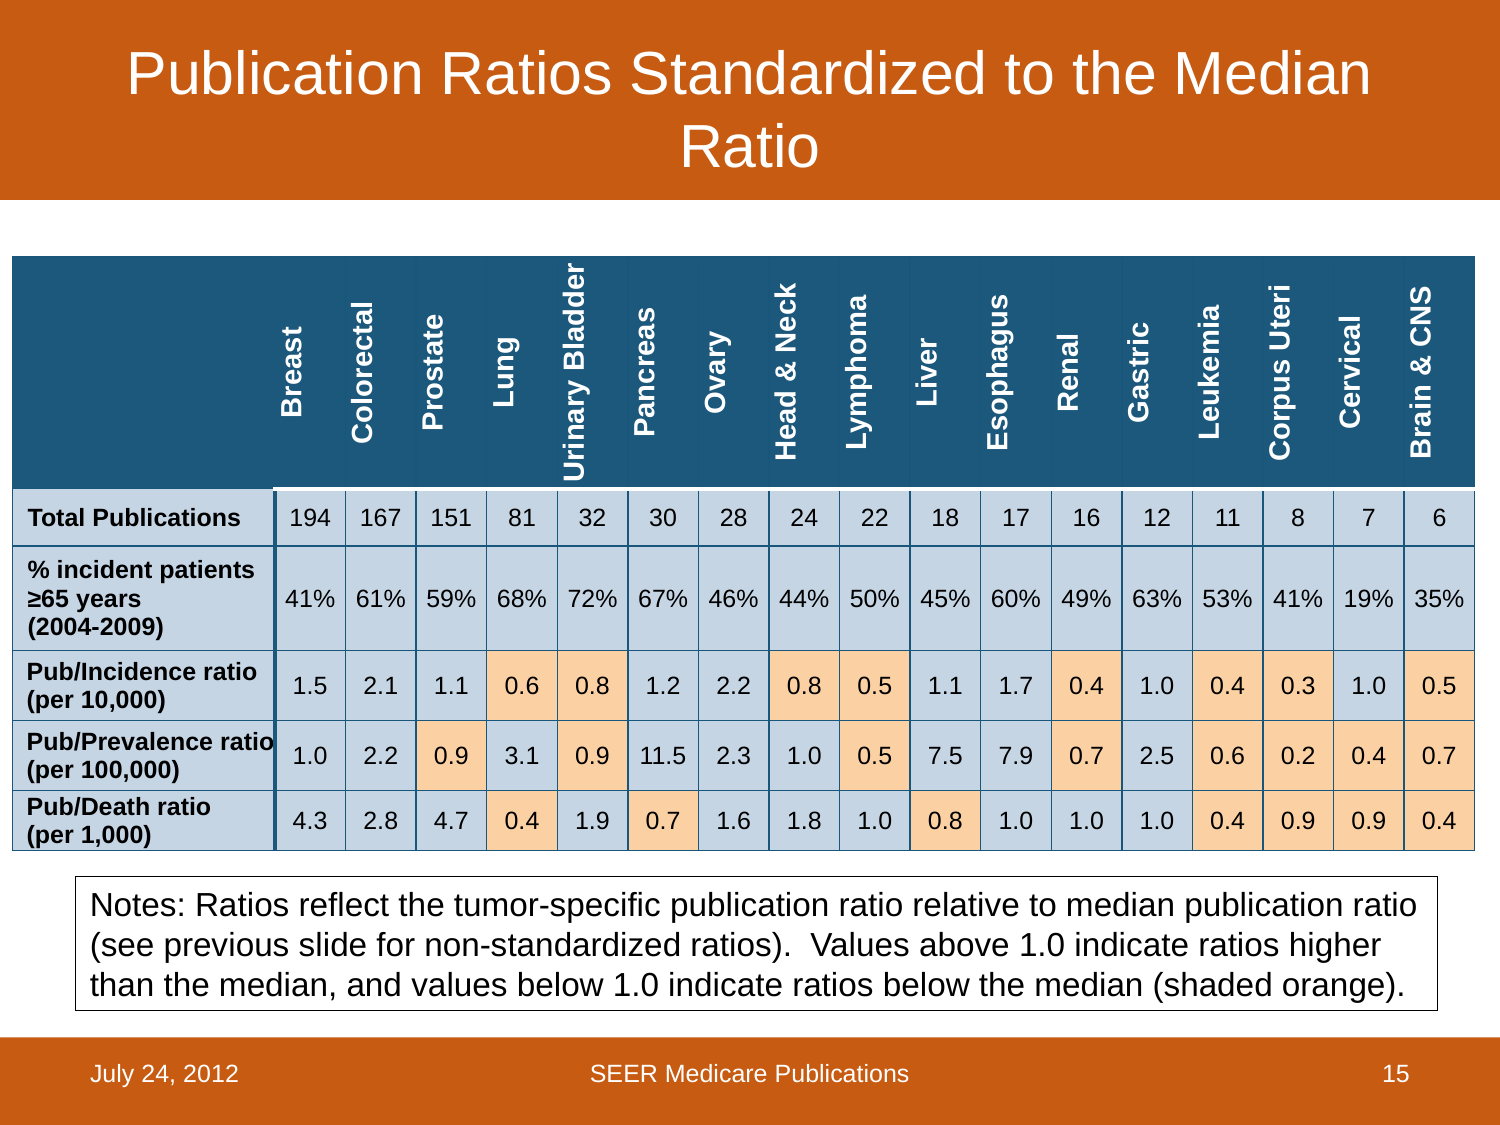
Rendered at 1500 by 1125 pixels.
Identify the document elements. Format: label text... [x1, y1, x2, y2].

table_cell 1.0 [1052, 791, 1121, 850]
table_cell 0.5 [840, 721, 909, 790]
table_cell 0.9 [417, 721, 486, 790]
table_cell % incident patients ≥65 years (2004-2009) [13, 547, 273, 650]
table_cell 1.0 [277, 721, 345, 790]
table_header Prostate [417, 257, 486, 487]
table_cell 35% [1405, 547, 1474, 650]
table_cell 2.2 [699, 651, 768, 720]
table_header Liver [911, 257, 980, 487]
table_cell 18 [911, 491, 980, 545]
table_cell 24 [770, 491, 839, 545]
table_header Urinary Bladder [558, 257, 627, 487]
table_cell 1.7 [981, 651, 1051, 720]
text_box Notes: Ratios reflect the tumor-specific publication ratio relative to median publication ratio (see previous slide for non-standardized ratios). Values above 1.0 indicate ratios higher than the median, and values below 1.0 indicate ratios below the median (shaded orange). [74, 876, 1438, 1011]
table_cell 7.9 [981, 721, 1051, 790]
table_cell 0.9 [1334, 791, 1403, 850]
table_cell 0.9 [1264, 791, 1333, 850]
table_cell 1.6 [699, 791, 768, 850]
table_cell 41% [277, 547, 345, 650]
table_cell 6 [1405, 491, 1474, 545]
table_header Ovary [699, 257, 768, 487]
table_header [13, 257, 273, 488]
table_cell 0.6 [487, 651, 557, 720]
table_cell 194 [277, 491, 345, 545]
table_cell 0.4 [1193, 651, 1262, 720]
table_cell 0.7 [1405, 721, 1474, 790]
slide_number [75, 1042, 425, 1103]
table_cell 46% [699, 547, 768, 650]
table_cell 0.9 [558, 721, 627, 790]
table_header Cervical [1334, 257, 1403, 487]
table_cell 1.5 [277, 651, 345, 720]
table_cell 0.4 [1052, 651, 1121, 720]
table_cell 22 [840, 491, 909, 545]
table_cell 61% [346, 547, 415, 650]
table_header Colorectal [346, 257, 415, 487]
table_cell 1.0 [1334, 651, 1403, 720]
table_header Lung [487, 257, 557, 487]
table_cell 53% [1193, 547, 1262, 650]
table_cell 3.1 [487, 721, 557, 790]
table_cell 2.2 [346, 721, 415, 790]
table_cell 45% [911, 547, 980, 650]
table_cell 2.8 [346, 791, 415, 850]
table_cell 1.2 [629, 651, 698, 720]
slide_number 15 [1074, 1042, 1425, 1103]
table_header Head & Neck [770, 257, 839, 487]
table_cell 1.0 [1123, 651, 1192, 720]
table_cell 1.0 [770, 721, 839, 790]
table_cell 0.2 [1264, 721, 1333, 790]
table_cell 167 [346, 491, 415, 545]
table_cell Pub/Incidence ratio (per 10,000) [13, 651, 273, 720]
table_cell Total Publications [13, 489, 273, 545]
table_header Breast [277, 257, 345, 487]
table_cell 44% [770, 547, 839, 650]
table_cell 1.9 [558, 791, 627, 850]
table_cell 30 [629, 491, 698, 545]
table_cell 8 [1264, 491, 1333, 545]
table_cell 0.6 [1193, 721, 1262, 790]
table_cell 2.5 [1123, 721, 1192, 790]
table_cell 49% [1052, 547, 1121, 650]
table_cell 0.4 [1193, 791, 1262, 850]
table_cell 4.3 [277, 791, 345, 850]
table_cell 81 [487, 491, 557, 545]
table_cell 1.0 [840, 791, 909, 850]
table_header Leukemia [1193, 257, 1262, 487]
table_cell 11.5 [629, 721, 698, 790]
table_cell 0.7 [629, 791, 698, 850]
table_cell 19% [1334, 547, 1403, 650]
table_header Lymphoma [840, 257, 909, 487]
table_cell 7 [1334, 491, 1403, 545]
table_cell 17 [981, 491, 1051, 545]
table_cell 41% [1264, 547, 1333, 650]
table_header Gastric [1123, 257, 1192, 487]
table_cell 72% [558, 547, 627, 650]
table_cell 0.3 [1264, 651, 1333, 720]
table_cell 50% [840, 547, 909, 650]
table_header Renal [1052, 257, 1121, 487]
table_cell 0.8 [770, 651, 839, 720]
footer SEER Medicare Publications [512, 1042, 988, 1103]
table_cell 32 [558, 491, 627, 545]
table_cell 2.1 [346, 651, 415, 720]
table_header Esophagus [981, 257, 1051, 487]
table_cell 0.8 [911, 791, 980, 850]
table_cell 0.7 [1052, 721, 1121, 790]
table_cell 0.4 [1334, 721, 1403, 790]
table_cell 28 [699, 491, 768, 545]
table_cell 1.1 [417, 651, 486, 720]
table_cell 4.7 [417, 791, 486, 850]
table_cell 68% [487, 547, 557, 650]
table_cell 16 [1052, 491, 1121, 545]
table_cell Pub/Death ratio (per 1,000) [13, 791, 273, 850]
table_cell 0.4 [487, 791, 557, 850]
table_cell 2.3 [699, 721, 768, 790]
table_cell 7.5 [911, 721, 980, 790]
table_header Corpus Uteri [1264, 257, 1333, 487]
table_cell 0.5 [1405, 651, 1474, 720]
table_cell 60% [981, 547, 1051, 650]
table_cell 63% [1123, 547, 1192, 650]
table_cell 151 [417, 491, 486, 545]
table_cell 1.0 [1123, 791, 1192, 850]
table_cell 11 [1193, 491, 1262, 545]
title Publication Ratios Standardized to the Median Ratio [74, 24, 1426, 188]
table_cell 12 [1123, 491, 1192, 545]
table_cell 67% [629, 547, 698, 650]
table_cell 59% [417, 547, 486, 650]
table_cell Pub/Prevalence ratio (per 100,000) [13, 721, 273, 790]
table_cell 0.4 [1405, 791, 1474, 850]
table_cell 1.1 [911, 651, 980, 720]
table_cell 1.0 [981, 791, 1051, 850]
table_header Brain & CNS [1405, 257, 1474, 487]
table_header Pancreas [629, 257, 698, 487]
table_cell 1.8 [770, 791, 839, 850]
table_cell 0.5 [840, 651, 909, 720]
table_cell 0.8 [558, 651, 627, 720]
